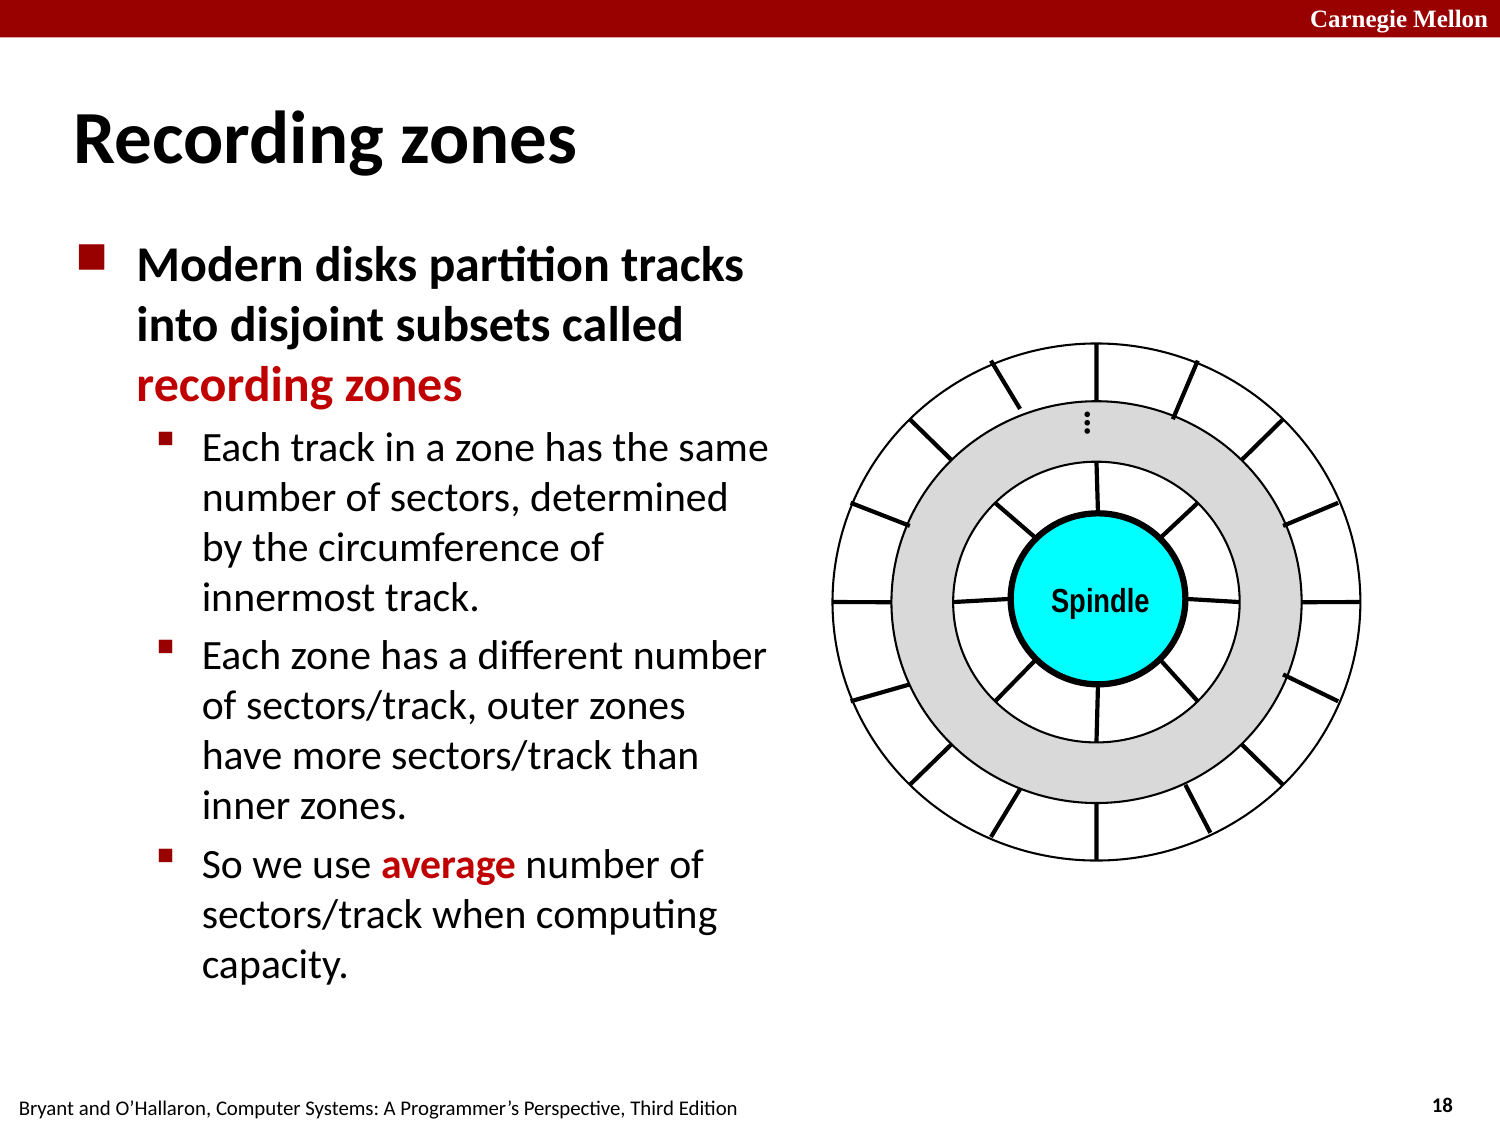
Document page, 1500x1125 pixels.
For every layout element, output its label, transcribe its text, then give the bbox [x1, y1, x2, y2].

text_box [832, 343, 1361, 861]
title Recording zones [58, 71, 1305, 197]
list Modern disks partition tracks into disjoint subsets called recording zones Each track in a zone has the same number of sectors, determined by the circumference of innermost track. Each zone has a different number of sectors/track, outer zones have more sectors/track than inner zones. So we use average number of sectors/track when computing capacity. [64, 223, 790, 1055]
